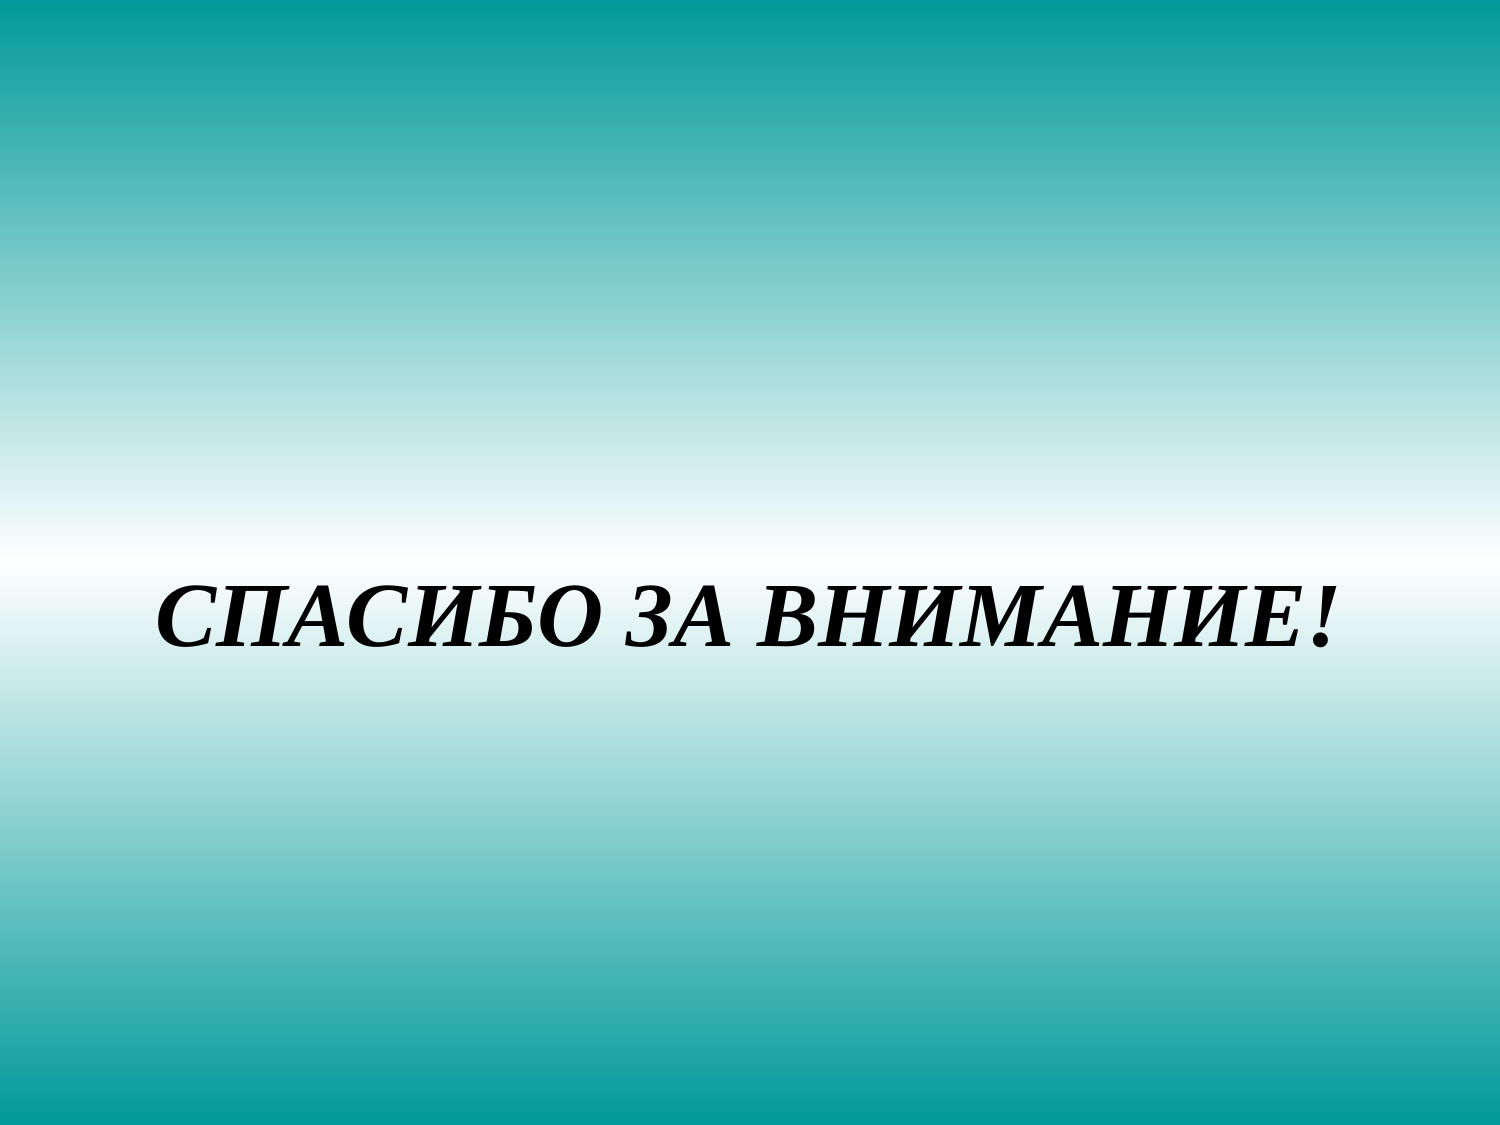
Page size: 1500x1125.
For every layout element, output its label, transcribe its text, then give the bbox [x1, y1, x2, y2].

list СПАСИБО ЗА ВНИМАНИЕ! [75, 262, 1425, 1005]
